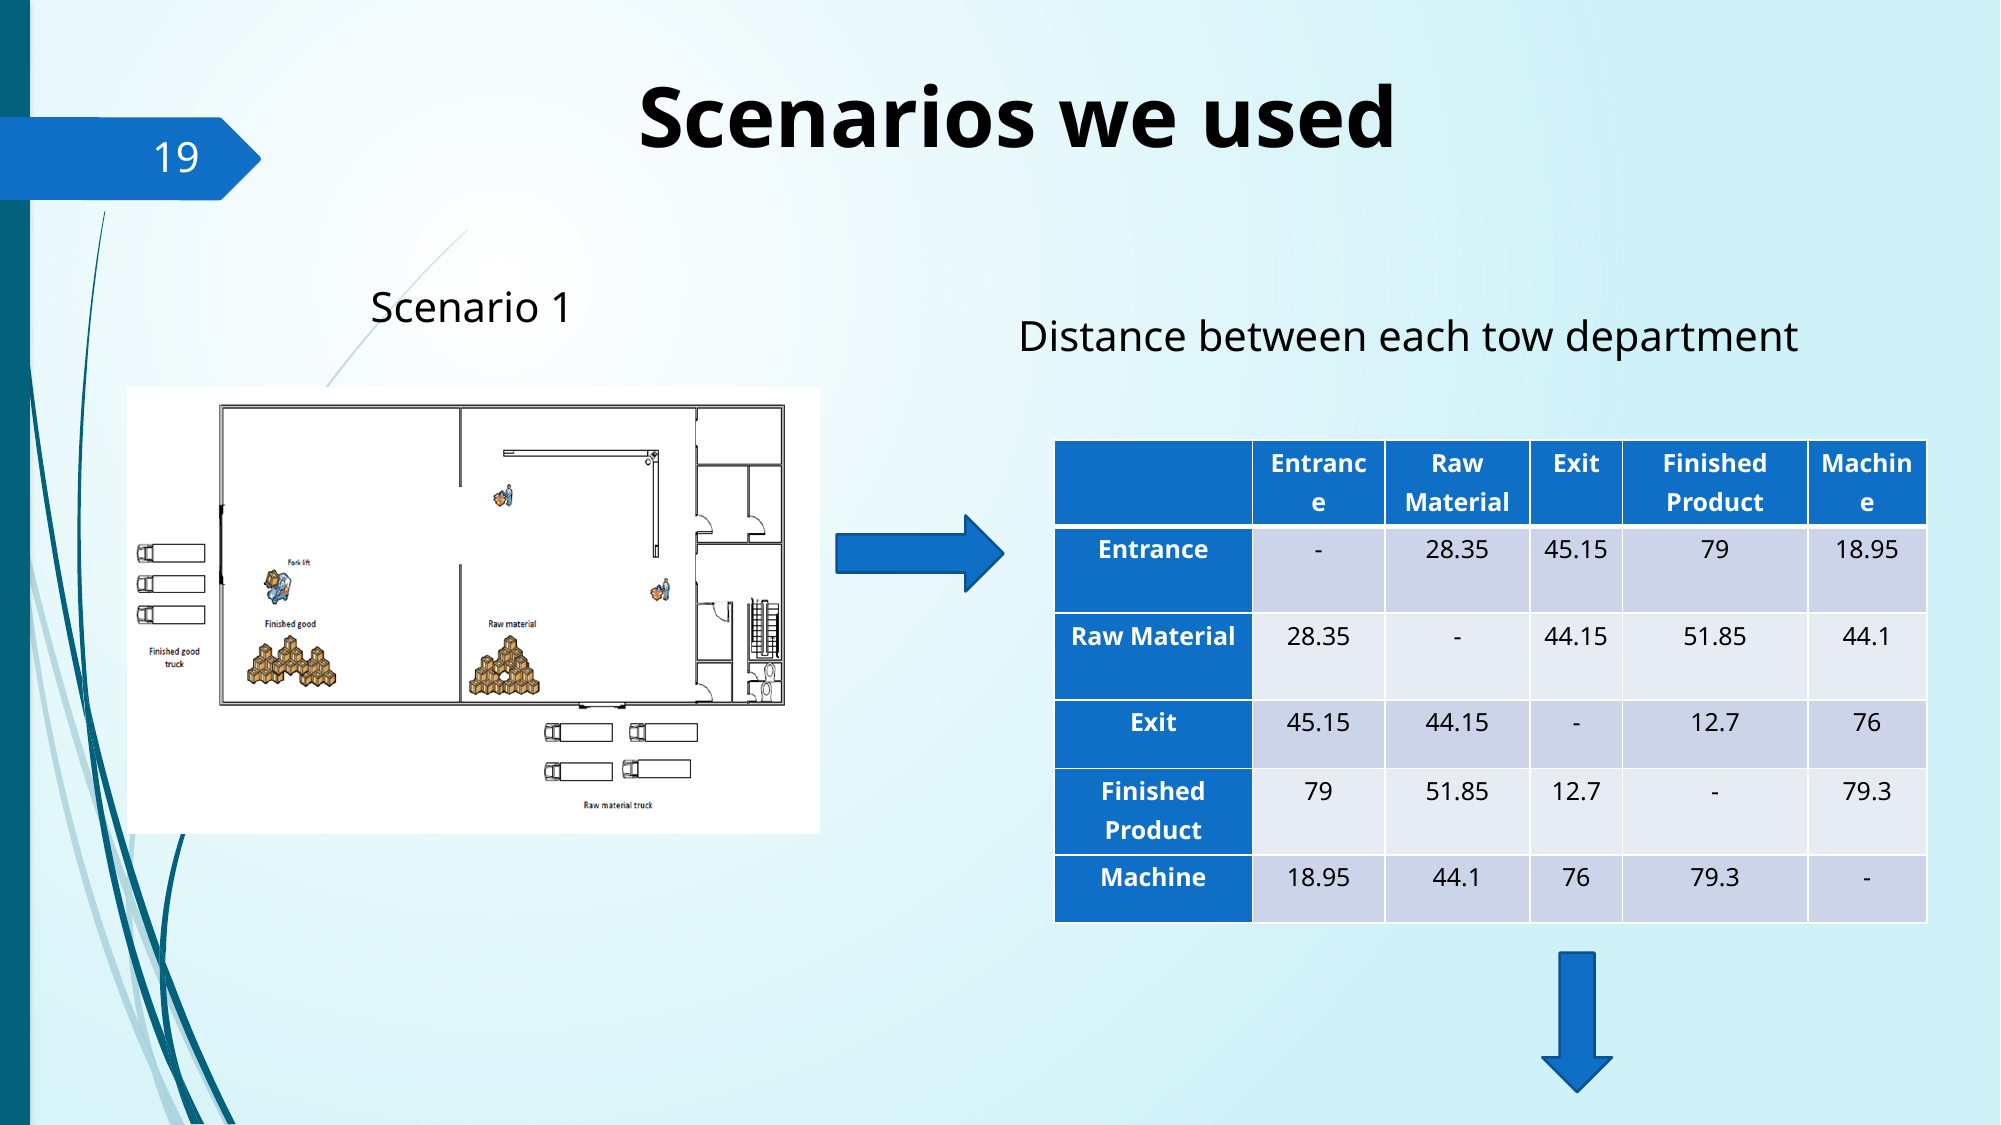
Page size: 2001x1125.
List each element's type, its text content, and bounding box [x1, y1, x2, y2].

table_cell 51.85 [1623, 614, 1807, 699]
table_cell 18.95 [1809, 529, 1926, 612]
table_cell 79.3 [1623, 856, 1807, 922]
table_cell 18.95 [1253, 856, 1384, 922]
text_box [1541, 951, 1614, 1094]
table_header Entrance [1253, 441, 1384, 524]
table_cell 28.35 [1253, 614, 1384, 699]
text_box Distance between each tow department [1003, 302, 1923, 367]
table_header [1055, 441, 1252, 524]
table_cell 28.35 [1386, 529, 1529, 612]
title Scenarios we used [623, 56, 1462, 274]
table_cell 12.7 [1531, 769, 1622, 854]
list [127, 387, 820, 834]
table_cell - [1623, 769, 1807, 854]
table_header Machine [1809, 441, 1926, 524]
table_cell Machine [1055, 856, 1252, 922]
table_cell Finished Product [1055, 769, 1252, 854]
table_cell 44.1 [1809, 614, 1926, 699]
table_cell 45.15 [1253, 701, 1384, 768]
text_box [835, 514, 1005, 593]
table_cell - [1253, 529, 1384, 612]
table_cell 76 [1809, 701, 1926, 768]
text_box Scenario 1 [355, 273, 747, 339]
table_cell - [1809, 856, 1926, 922]
table_cell 44.15 [1531, 614, 1622, 699]
table_cell 44.1 [1386, 856, 1529, 922]
table_cell 79 [1623, 529, 1807, 612]
table_cell - [1386, 614, 1529, 699]
table_cell 44.15 [1386, 701, 1529, 768]
table_header Raw Material [1386, 441, 1529, 524]
table_cell Entrance [1055, 529, 1252, 612]
slide_number 19 [87, 129, 216, 190]
table_cell Raw Material [1055, 614, 1252, 699]
table_cell 79 [1253, 769, 1384, 854]
table_header Exit [1531, 441, 1622, 524]
table_cell Exit [1055, 701, 1252, 768]
table_header Finished Product [1623, 441, 1807, 524]
table_cell 12.7 [1623, 701, 1807, 768]
table_cell - [1531, 701, 1622, 768]
table_cell 51.85 [1386, 769, 1529, 854]
table_cell 45.15 [1531, 529, 1622, 612]
table_cell 76 [1531, 856, 1622, 922]
table_cell 79.3 [1809, 769, 1926, 854]
